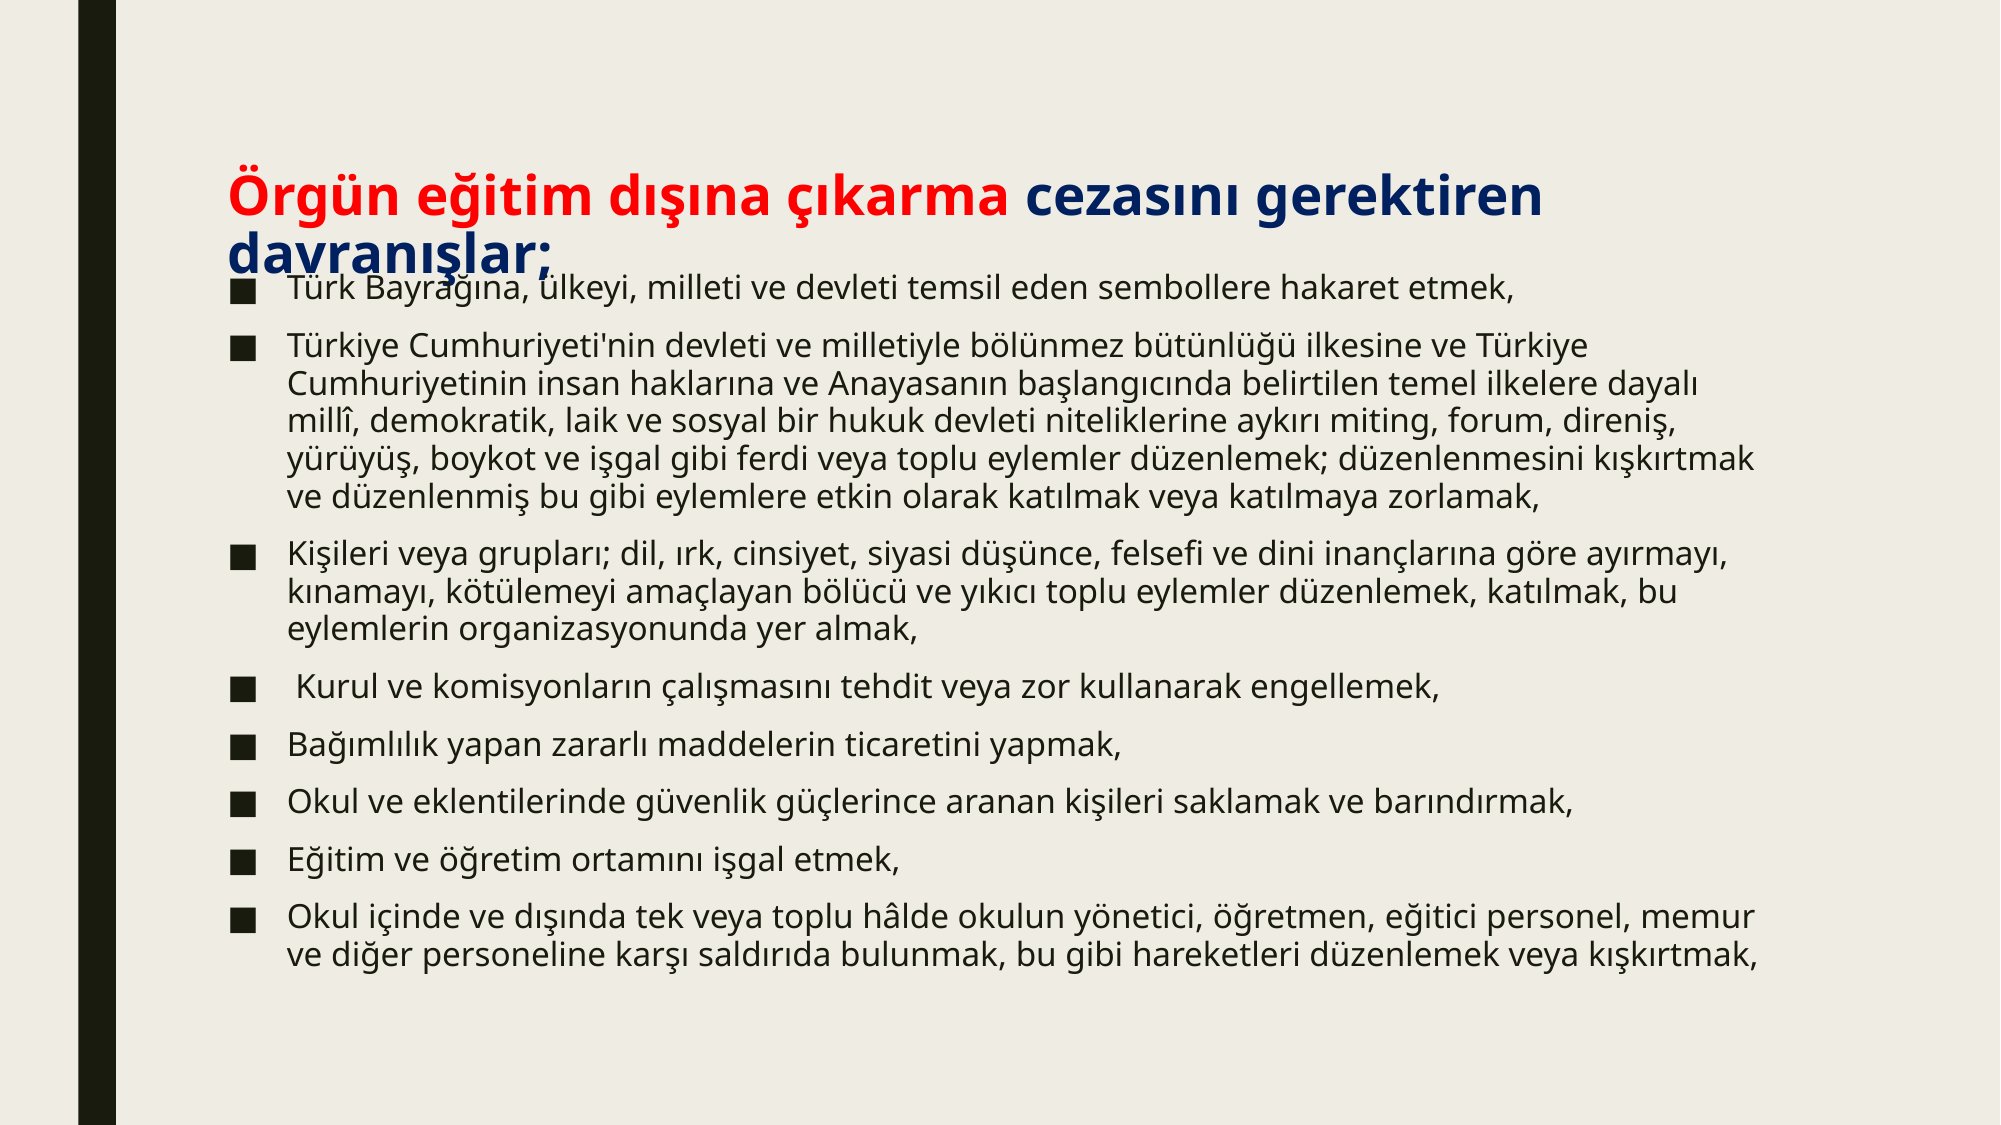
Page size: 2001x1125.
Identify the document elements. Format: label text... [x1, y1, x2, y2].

title Örgün eğitim dışına çıkarma cezasını gerektiren davranışlar; [212, 161, 1788, 262]
list Türk Bayrağına, ülkeyi, milleti ve devleti temsil eden sembollere hakaret etmek, Türkiye Cumhuriyeti'nin devleti ve milletiyle bölünmez bütünlüğü ilkesine ve Türkiye Cumhuriyetinin insan haklarına ve Anayasanın başlangıcında belirtilen temel ilkelere dayalı millî, demokratik, laik ve sosyal bir hukuk devleti niteliklerine aykırı miting, forum, direniş, yürüyüş, boykot ve işgal gibi ferdi veya toplu eylemler düzenlemek; düzenlenmesini kışkırtmak ve düzenlenmiş bu gibi eylemlere etkin olarak katılmak veya katılmaya zorlamak, Kişileri veya grupları; dil, ırk, cinsiyet, siyasi düşünce, felsefi ve dini inançlarına göre ayırmayı, kınamayı, kötülemeyi amaçlayan bölücü ve yıkıcı toplu eylemler düzenlemek, katılmak, bu eylemlerin organizasyonunda yer almak, Kurul ve komisyonların çalışmasını tehdit veya zor kullanarak engellemek, Bağımlılık yapan zararlı maddelerin ticaretini yapmak, Okul ve eklentilerinde güvenlik güçlerince aranan kişileri saklamak ve barındırmak, Eğitim ve öğretim ortamını işgal etmek, Okul içinde ve dışında tek veya toplu hâlde okulun yönetici, öğretmen, eğitici personel, memur ve diğer personeline karşı saldırıda bulunmak, bu gibi hareketleri düzenlemek veya kışkırtmak, [212, 262, 1788, 997]
